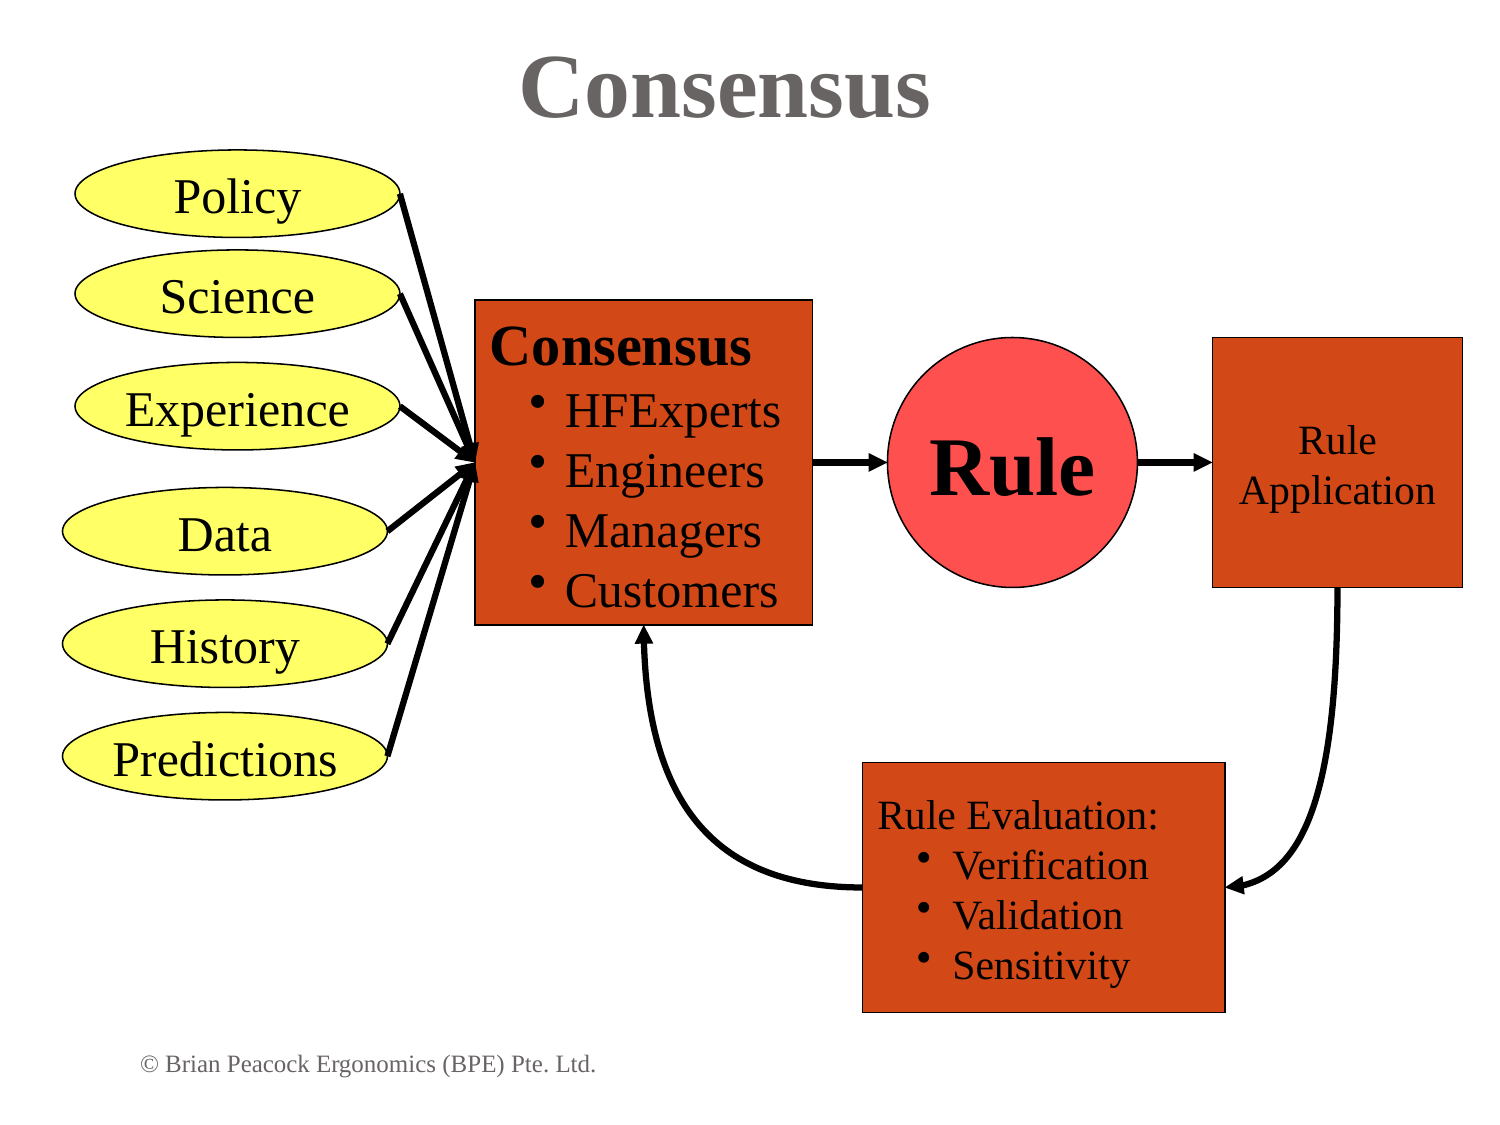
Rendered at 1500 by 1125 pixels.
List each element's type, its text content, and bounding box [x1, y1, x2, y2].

text_box Predictions [62, 712, 385, 800]
text_box Rule Evaluation: Verification Validation Sensitivity [862, 762, 1225, 1013]
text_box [1130, 680, 1432, 794]
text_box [399, 293, 476, 405]
text_box Consensus HFExperts Engineers Managers Customers [481, 299, 813, 625]
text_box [387, 652, 476, 757]
text_box Rule [887, 337, 1138, 588]
text_box Science [75, 249, 393, 338]
text_box Policy [75, 149, 400, 238]
text_box Data [62, 487, 380, 575]
text_box History [62, 599, 381, 688]
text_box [643, 624, 863, 888]
footer © Brian Peacock Ergonomics (BPE) Pte. Ltd. [125, 1025, 775, 1100]
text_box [387, 462, 476, 644]
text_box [399, 405, 476, 460]
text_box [399, 193, 476, 293]
text_box Rule Application [1212, 337, 1463, 588]
text_box Experience [75, 362, 392, 450]
text_box Consensus [87, 37, 1363, 125]
